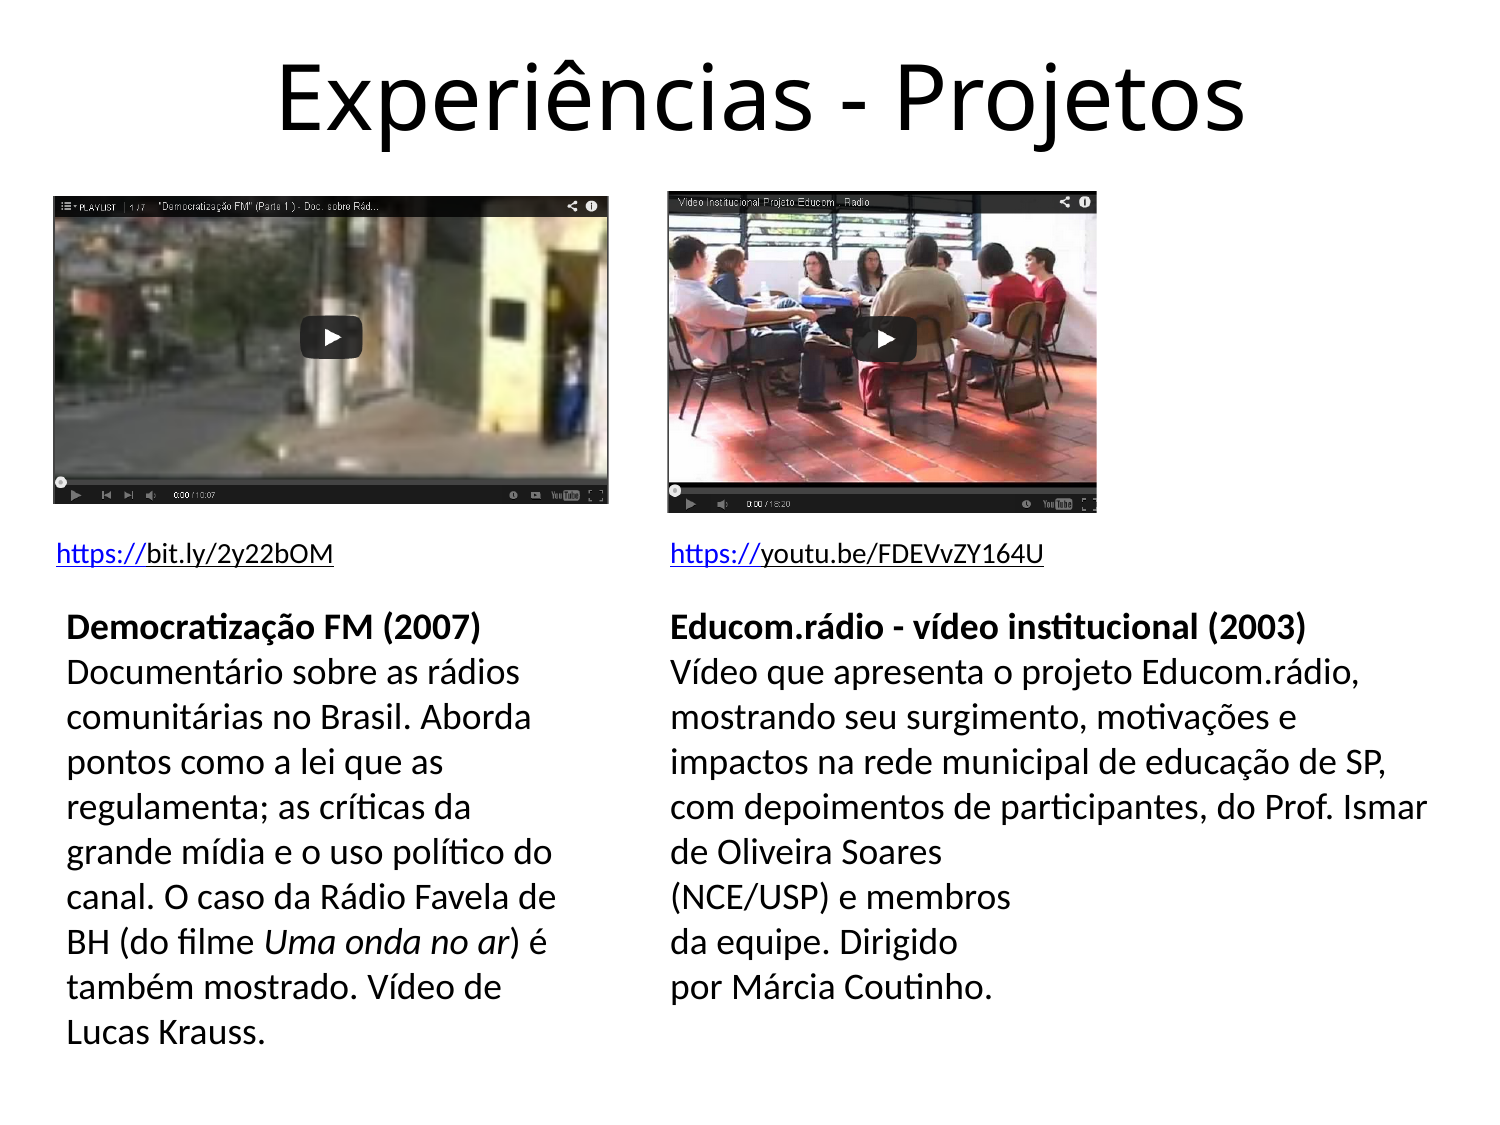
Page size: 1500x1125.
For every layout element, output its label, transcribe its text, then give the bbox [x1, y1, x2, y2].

picture [666, 191, 1097, 513]
text_box Democratização FM (2007) Documentário sobre as rádios comunitárias no Brasil. Aborda pontos como a lei que as regulamenta; as críticas da grande mídia e o uso político do canal. O caso da Rádio Favela de BH (do filme Uma onda no ar) é também mostrado. Vídeo de Lucas Krauss. [51, 594, 584, 1060]
title Experiências - Projetos [86, 0, 1437, 188]
picture [52, 196, 609, 504]
text_box https://youtu.be/FDEVvZY164U [655, 527, 1294, 577]
text_box https://bit.ly/2y22bOM [41, 527, 597, 577]
text_box Educom.rádio - vídeo institucional (2003) Vídeo que apresenta o projeto Educom.rádio, mostrando seu surgimento, motivações e impactos na rede municipal de educação de SP, com depoimentos de participantes, do Prof. Ismar de Oliveira Soares (NCE/USP) e membros da equipe. Dirigido por Márcia Coutinho. [655, 595, 1459, 1015]
